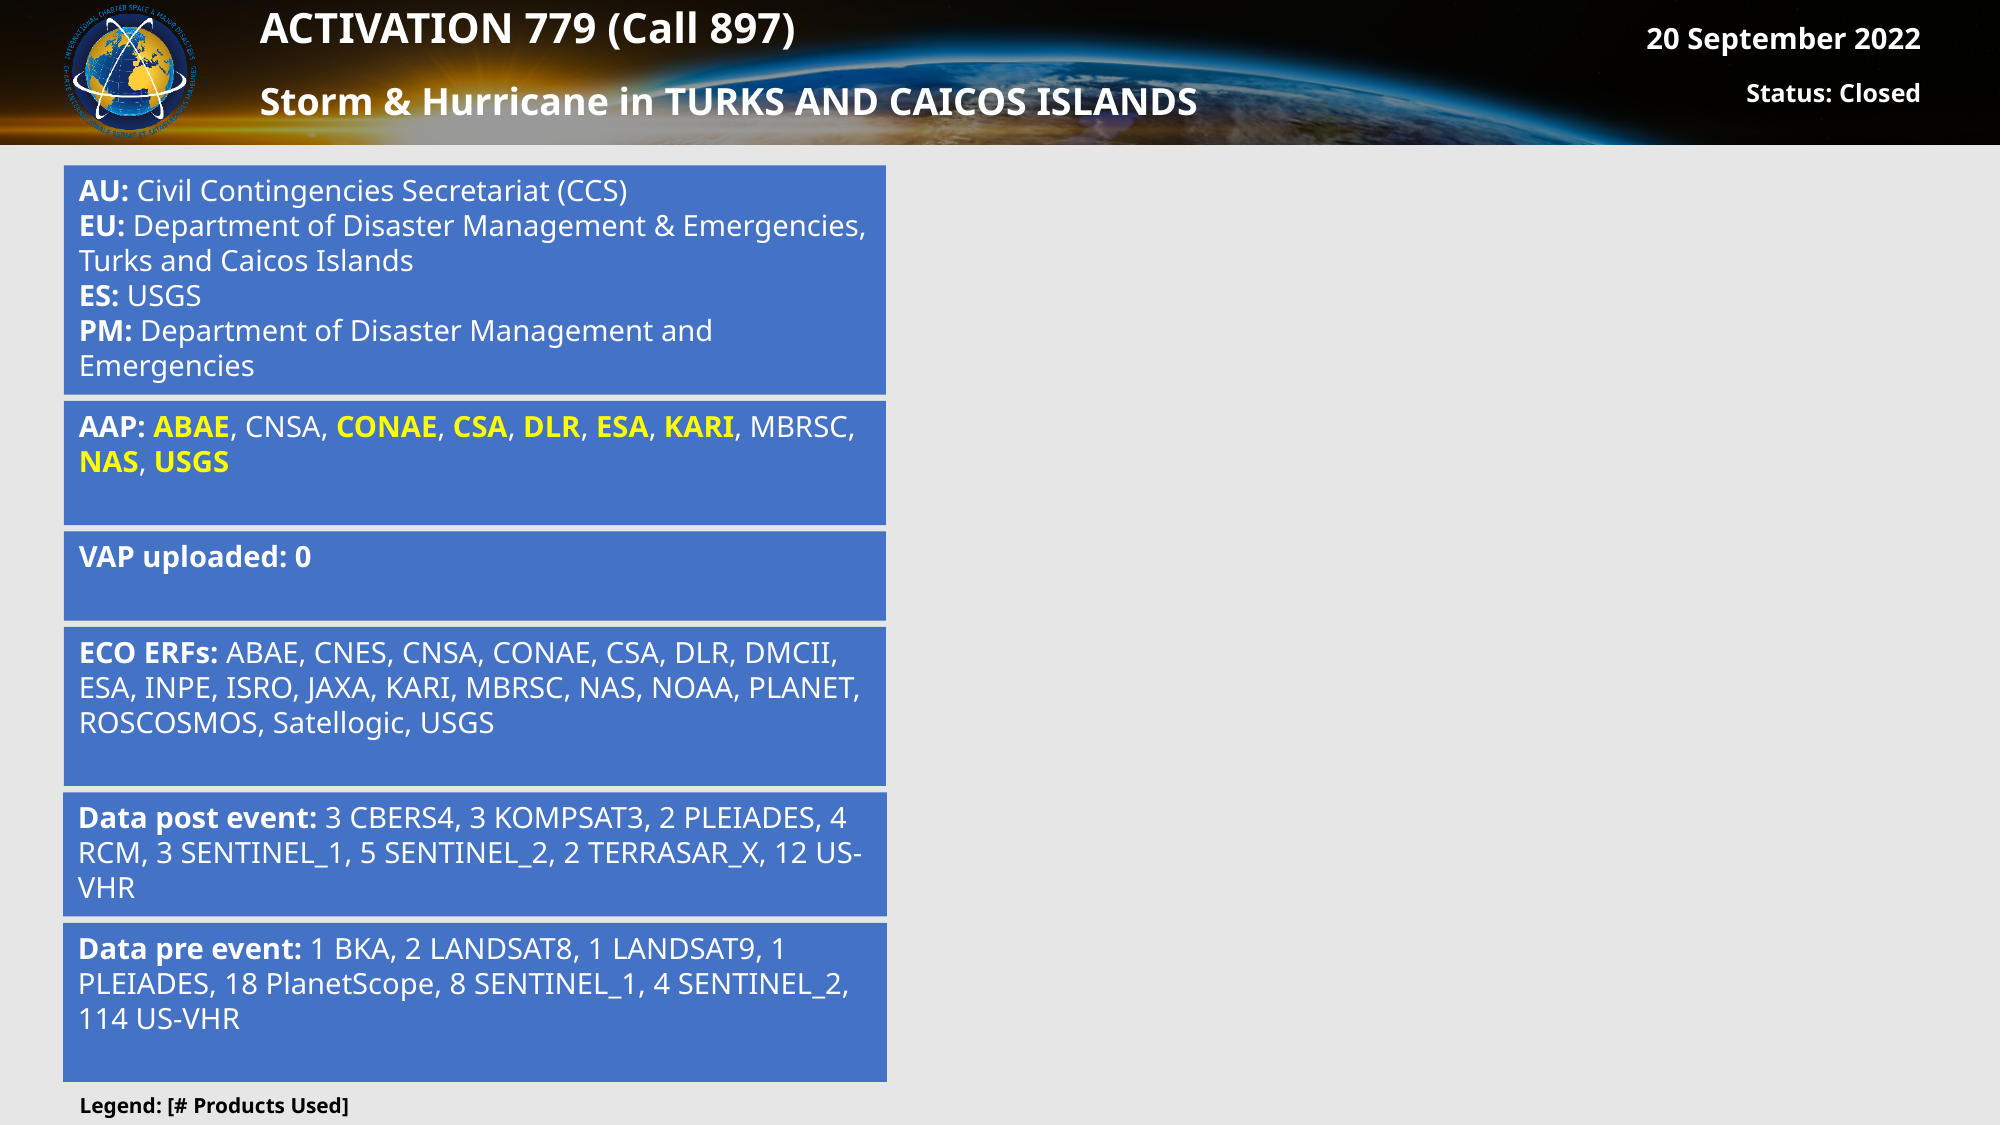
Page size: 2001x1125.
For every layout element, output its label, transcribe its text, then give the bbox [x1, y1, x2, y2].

text_box Data post event: 3 CBERS4, 3 KOMPSAT3, 2 PLEIADES, 4 RCM, 3 SENTINEL_1, 5 SENTINEL_2, 2 TERRASAR_X, 12 US-VHR [61, 790, 889, 919]
text_box Data pre event: 1 BKA, 2 LANDSAT8, 1 LANDSAT9, 1 PLEIADES, 18 PlanetScope, 8 SENTINEL_1, 4 SENTINEL_2, 114 US-VHR [61, 921, 889, 1084]
picture [0, 0, 2000, 145]
text_box ECO ERFs: ABAE, CNES, CNSA, CONAE, CSA, DLR, DMCII, ESA, INPE, ISRO, JAXA, KARI, MBRSC, NAS, NOAA, PLANET, ROSCOSMOS, Satellogic, USGS [62, 625, 888, 788]
text_box AU: Civil Contingencies Secretariat (CCS) EU: Department of Disaster Management & Emergencies, Turks and Caicos Islands ES: USGS PM: Department of Disaster Management and Emergencies [62, 163, 888, 397]
text_box [0, 156, 2000, 1125]
text_box Legend: [# Products Used] [64, 1085, 447, 1125]
text_box AAP: ABAE, CNSA, CONAE, CSA, DLR, ESA, KARI, MBRSC, NAS, USGS [62, 399, 888, 527]
text_box VAP uploaded: 0 [62, 529, 888, 623]
